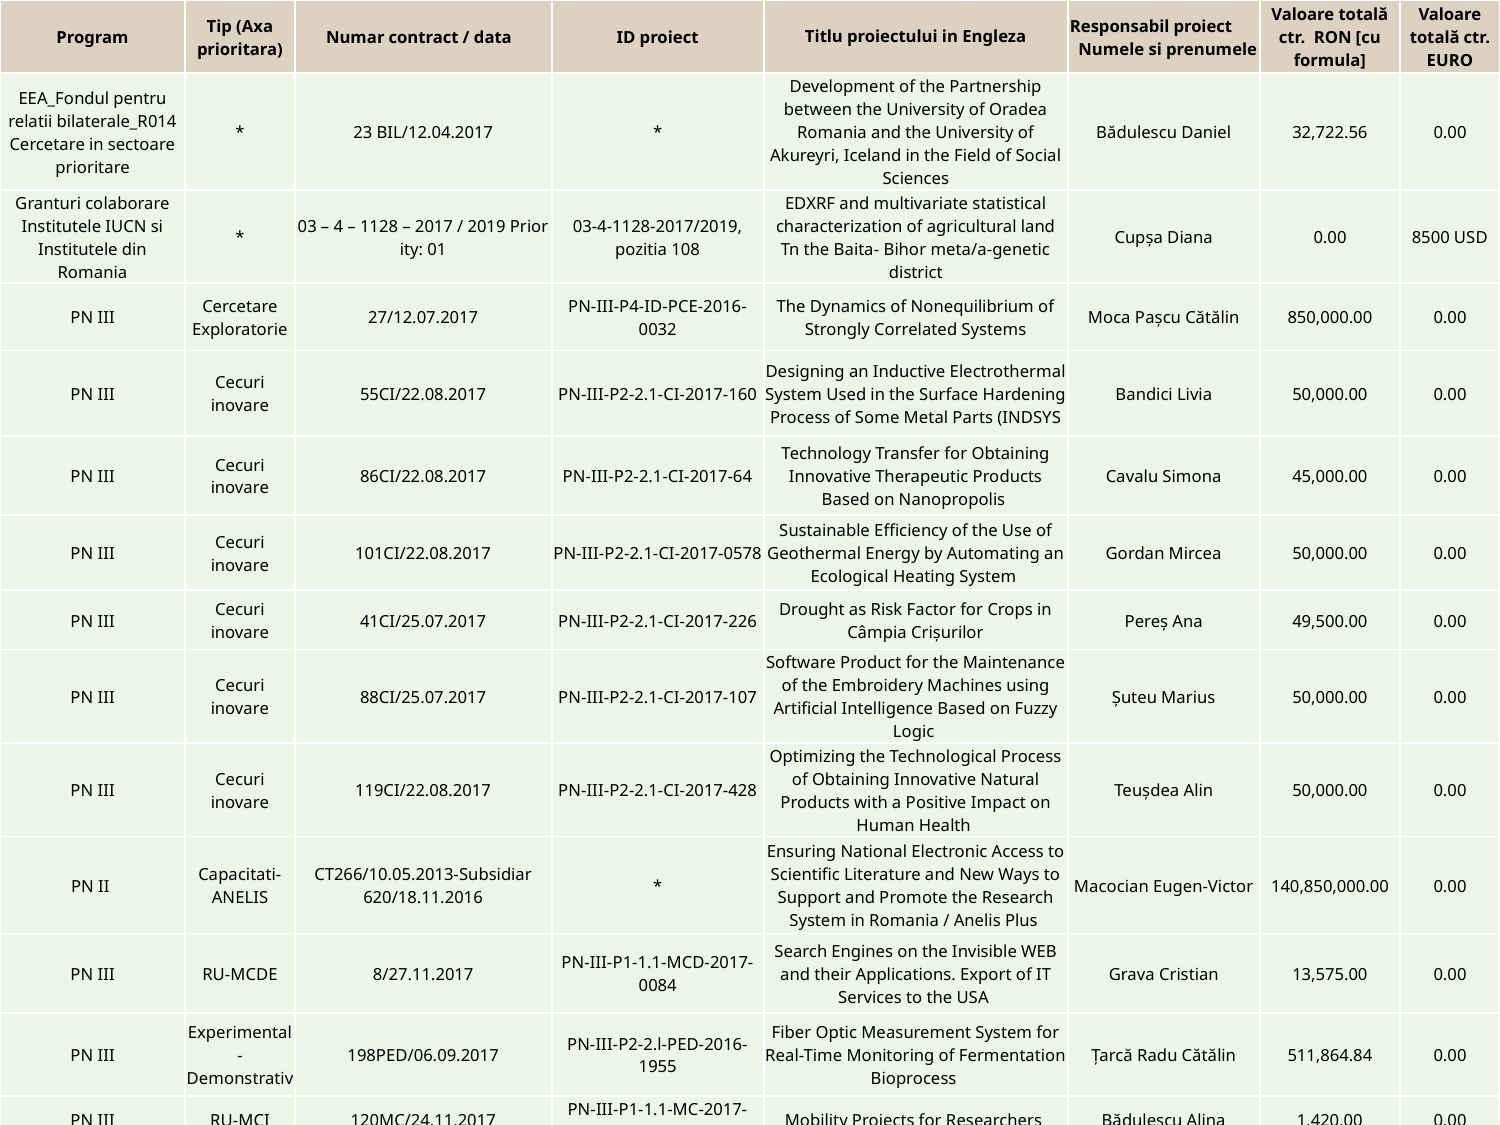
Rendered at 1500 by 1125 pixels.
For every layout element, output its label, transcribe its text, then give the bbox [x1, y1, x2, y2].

table_cell * [553, 837, 763, 933]
table_header Valoare totală ctr. RON [cu formula] [1261, 1, 1399, 72]
table_cell 03 – 4 – 1128 – 2017 / 2019 Priority: 01 [296, 191, 551, 282]
table_cell PN III [1, 1097, 184, 1125]
table_cell Mobility Projects for Researchers [765, 1097, 1067, 1125]
table_cell 0.00 [1401, 650, 1499, 742]
table_cell 41CI/25.07.2017 [296, 591, 551, 649]
table_cell Cecuri inovare [186, 351, 294, 435]
table_cell Capacitati-ANELIS [186, 837, 294, 933]
table_cell 119CI/22.08.2017 [296, 744, 551, 836]
table_header Program [1, 1, 184, 72]
table_cell Bandici Livia [1069, 351, 1259, 435]
table_header Responsabil proiect Numele si prenumele [1069, 1, 1259, 72]
table_cell Cecuri inovare [186, 591, 294, 649]
table_cell PN-III-P2-2.1-CI-2017-107 [553, 650, 763, 742]
table_cell Țarcă Radu Cătălin [1069, 1014, 1259, 1095]
table_cell Ensuring National Electronic Access to Scientific Literature and New Ways to Support and Promote the Research System in Romania / Anelis Plus [765, 837, 1067, 933]
table_cell 0.00 [1401, 351, 1499, 435]
table_cell RU-MCDE [186, 934, 294, 1012]
table_cell 120MC/24.11.2017 [296, 1097, 551, 1125]
table_cell The Dynamics of Nonequilibrium of Strongly Correlated Systems [765, 284, 1067, 350]
table_cell Cecuri inovare [186, 437, 294, 514]
table_header Tip (Axa prioritara) [186, 1, 294, 72]
table_header ID proiect [553, 1, 763, 72]
table_cell 0.00 [1401, 1014, 1499, 1095]
table_cell 88CI/25.07.2017 [296, 650, 551, 742]
table_cell 45,000.00 [1261, 437, 1399, 514]
table_header Valoare totală ctr. EURO [1401, 1, 1499, 72]
table_cell * [553, 74, 763, 189]
table_cell Cercetare Exploratorie [186, 284, 294, 350]
table_cell Pereș Ana [1069, 591, 1259, 649]
table_cell PN-III-P1-1.1-MCD-2017-0084 [553, 934, 763, 1012]
table_cell Technology Transfer for Obtaining Innovative Therapeutic Products Based on Nanopropolis [765, 437, 1067, 514]
table_cell Moca Pașcu Cătălin [1069, 284, 1259, 350]
table_cell PN III [1, 284, 184, 350]
table_cell EDXRF and multivariate statistical characterization of agricultural land Tn the Baita- Bihor meta/a-genetic district [765, 191, 1067, 282]
table_cell 511,864.84 [1261, 1014, 1399, 1095]
table_cell 0.00 [1401, 934, 1499, 1012]
table_cell Cecuri inovare [186, 744, 294, 836]
table_cell PN III [1, 650, 184, 742]
table_cell 86CI/22.08.2017 [296, 437, 551, 514]
table_cell 03-4-1128-2017/2019, pozitia 108 [553, 191, 763, 282]
table_cell 50,000.00 [1261, 351, 1399, 435]
table_cell Software Product for the Maintenance of the Embroidery Machines using Artificial Intelligence Based on Fuzzy Logic [765, 650, 1067, 742]
table_cell 0.00 [1401, 284, 1499, 350]
table_cell PN III [1, 744, 184, 836]
table_cell Teușdea Alin [1069, 744, 1259, 836]
table_cell 0.00 [1261, 191, 1399, 282]
table_cell Șuteu Marius [1069, 650, 1259, 742]
table_cell PN-III-P2-2.1-CI-2017-64 [553, 437, 763, 514]
table_cell Designing an Inductive Electrothermal System Used in the Surface Hardening Process of Some Metal Parts (INDSYS [765, 351, 1067, 435]
table_cell Cecuri inovare [186, 650, 294, 742]
table_cell * [186, 74, 294, 189]
table_cell PN-III-P4-ID-PCE-2016-0032 [553, 284, 763, 350]
table_cell Bădulescu Daniel [1069, 74, 1259, 189]
table_cell Search Engines on the Invisible WEB and their Applications. Export of IT Services to the USA [765, 934, 1067, 1012]
table_cell 0.00 [1401, 437, 1499, 514]
table_cell Cavalu Simona [1069, 437, 1259, 514]
table_cell 49,500.00 [1261, 591, 1399, 649]
table_cell 13,575.00 [1261, 934, 1399, 1012]
table_cell PN III [1, 351, 184, 435]
table_cell Experimental-Demonstrativ [186, 1014, 294, 1095]
table_cell PN III [1, 437, 184, 514]
table_cell Fiber Optic Measurement System for Real-Time Monitoring of Fermentation Bioprocess [765, 1014, 1067, 1095]
table_cell Optimizing the Technological Process of Obtaining Innovative Natural Products with a Positive Impact on Human Health [765, 744, 1067, 836]
table_cell 8/27.11.2017 [296, 934, 551, 1012]
table_cell * [186, 191, 294, 282]
table_cell 0.00 [1401, 591, 1499, 649]
table_cell Sustainable Efficiency of the Use of Geothermal Energy by Automating an Ecological Heating System [765, 516, 1067, 589]
table_cell Bădulescu Alina [1069, 1097, 1259, 1125]
table_cell 0.00 [1401, 516, 1499, 589]
table_cell 198PED/06.09.2017 [296, 1014, 551, 1095]
table_cell PN-III-P2-2.l-PED-2016-1955 [553, 1014, 763, 1095]
table_cell PN-III-P2-2.1-CI-2017-160 [553, 351, 763, 435]
table_cell 1,420.00 [1261, 1097, 1399, 1125]
table_cell PN III [1, 516, 184, 589]
table_cell 0.00 [1401, 74, 1499, 189]
table_cell Drought as Risk Factor for Crops in Câmpia Crișurilor [765, 591, 1067, 649]
table_cell EEA_Fondul pentru relatii bilaterale_R014 Cercetare in sectoare prioritare [1, 74, 184, 189]
table_cell 101CI/22.08.2017 [296, 516, 551, 589]
table_cell CT266/10.05.2013-Subsidiar 620/18.11.2016 [296, 837, 551, 933]
table_header Titlu proiectului in Engleza [765, 1, 1067, 72]
table_cell RU-MCI [186, 1097, 294, 1125]
table_header Numar contract / data [296, 1, 551, 72]
table_cell 23 BIL/12.04.2017 [296, 74, 551, 189]
table_cell Gordan Mircea [1069, 516, 1259, 589]
table_cell Granturi colaborare Institutele IUCN si Institutele din Romania [1, 191, 184, 282]
table_cell Macocian Eugen-Victor [1069, 837, 1259, 933]
table_cell Development of the Partnership between the University of Oradea Romania and the University of Akureyri, Iceland in the Field of Social Sciences [765, 74, 1067, 189]
table_cell 55CI/22.08.2017 [296, 351, 551, 435]
table_cell 0.00 [1401, 744, 1499, 836]
table_cell Grava Cristian [1069, 934, 1259, 1012]
table_cell 50,000.00 [1261, 516, 1399, 589]
table_cell 27/12.07.2017 [296, 284, 551, 350]
table_cell PN II [1, 837, 184, 933]
table_cell PN-III-P1-1.1-MC-2017-0719 [553, 1097, 763, 1125]
table_cell Cecuri inovare [186, 516, 294, 589]
table_cell PN III [1, 591, 184, 649]
table_cell 0.00 [1401, 837, 1499, 933]
table_cell PN-III-P2-2.1-CI-2017-226 [553, 591, 763, 649]
table_cell PN-III-P2-2.1-CI-2017-0578 [553, 516, 763, 589]
table_cell PN III [1, 1014, 184, 1095]
table_cell 140,850,000.00 [1261, 837, 1399, 933]
table_cell 50,000.00 [1261, 744, 1399, 836]
table_cell Cupșa Diana [1069, 191, 1259, 282]
table_cell 50,000.00 [1261, 650, 1399, 742]
table_cell 0.00 [1401, 1097, 1499, 1125]
table_cell 8500 USD [1401, 191, 1499, 282]
table_cell PN III [1, 934, 184, 1012]
table_cell 32,722.56 [1261, 74, 1399, 189]
table_cell 850,000.00 [1261, 284, 1399, 350]
table_cell PN-III-P2-2.1-CI-2017-428 [553, 744, 763, 836]
